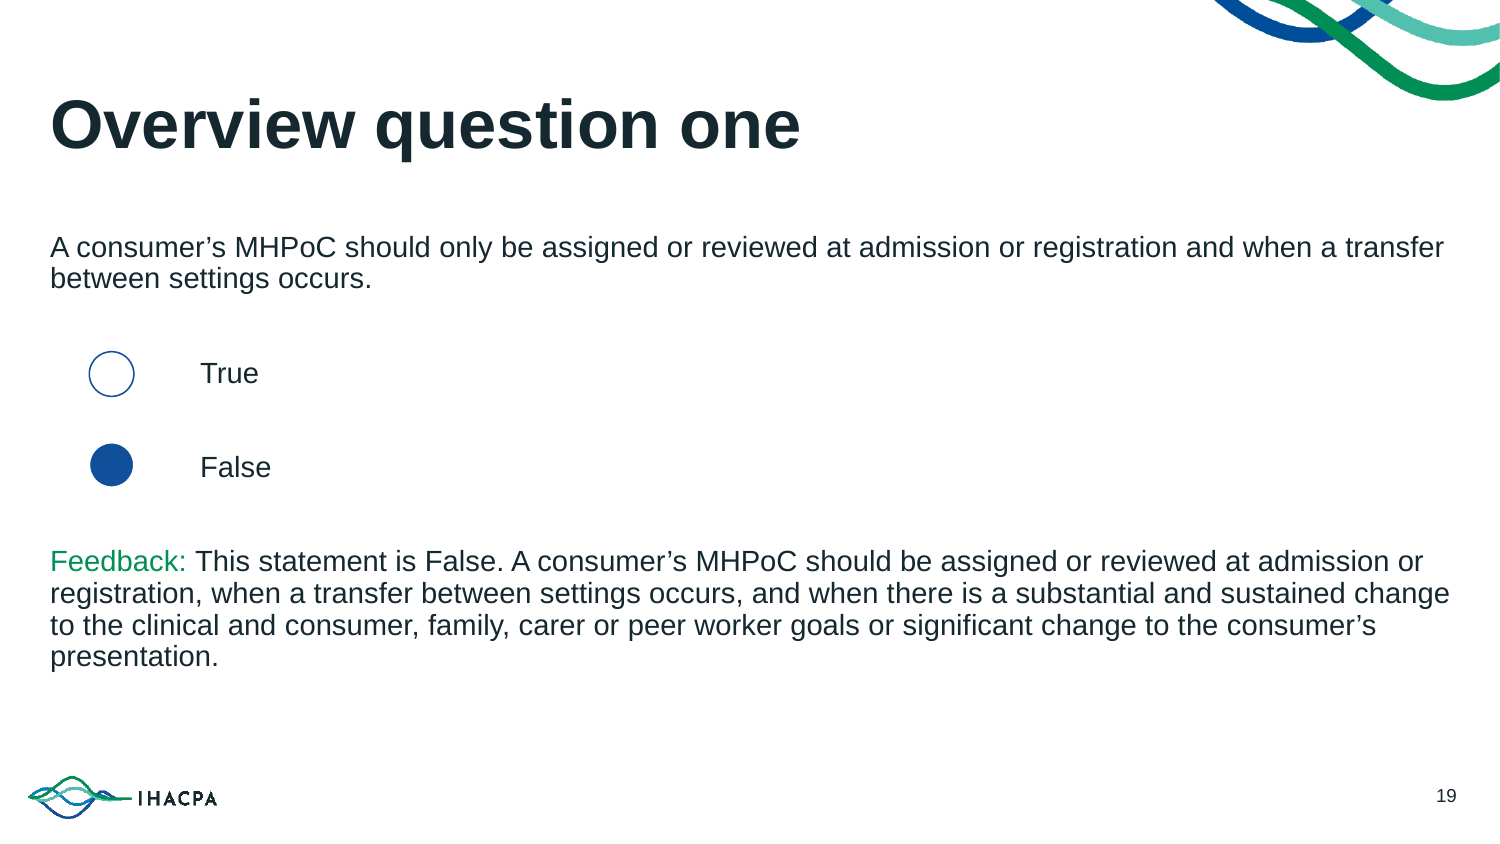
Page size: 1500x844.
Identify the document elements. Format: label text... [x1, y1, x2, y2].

title Overview question one [35, 44, 1407, 208]
picture [1190, 0, 1500, 120]
text_box [89, 351, 134, 397]
text_box 19 [1381, 776, 1472, 822]
text_box [88, 441, 136, 489]
picture [28, 776, 217, 819]
list A consumer’s MHPoC should only be assigned or reviewed at admission or registration and when a transfer between settings occurs. True False Feedback: This statement is False. A consumer’s MHPoC should be assigned or reviewed at admission or registration, when a transfer between settings occurs, and when there is a substantial and sustained change to the clinical and consumer, family, carer or peer worker goals or significant change to the consumer’s presentation. [35, 224, 1472, 735]
